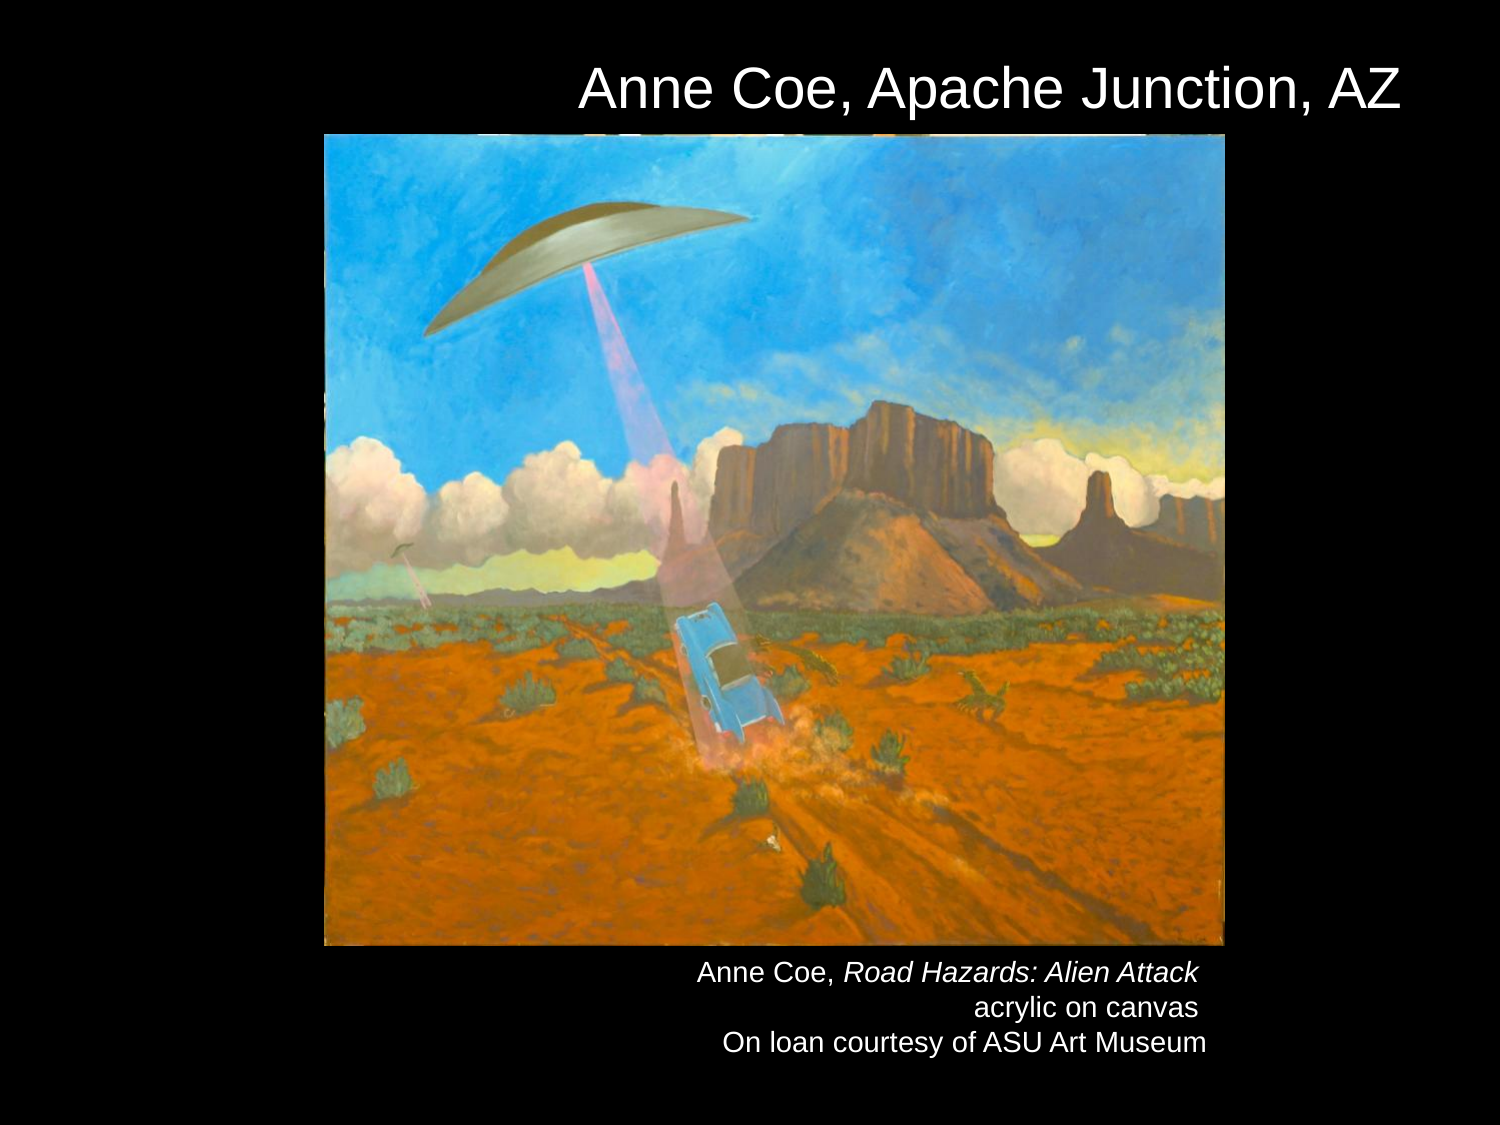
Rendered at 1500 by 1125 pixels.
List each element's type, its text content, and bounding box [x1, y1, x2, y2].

text_box Anne Coe, Apache Junction, AZ [524, 43, 1418, 128]
text_box Anne Coe, Road Hazards: Alien Attack acrylic on canvas On loan courtesy of ASU Art Museum [422, 954, 1223, 1066]
picture [323, 134, 1225, 946]
